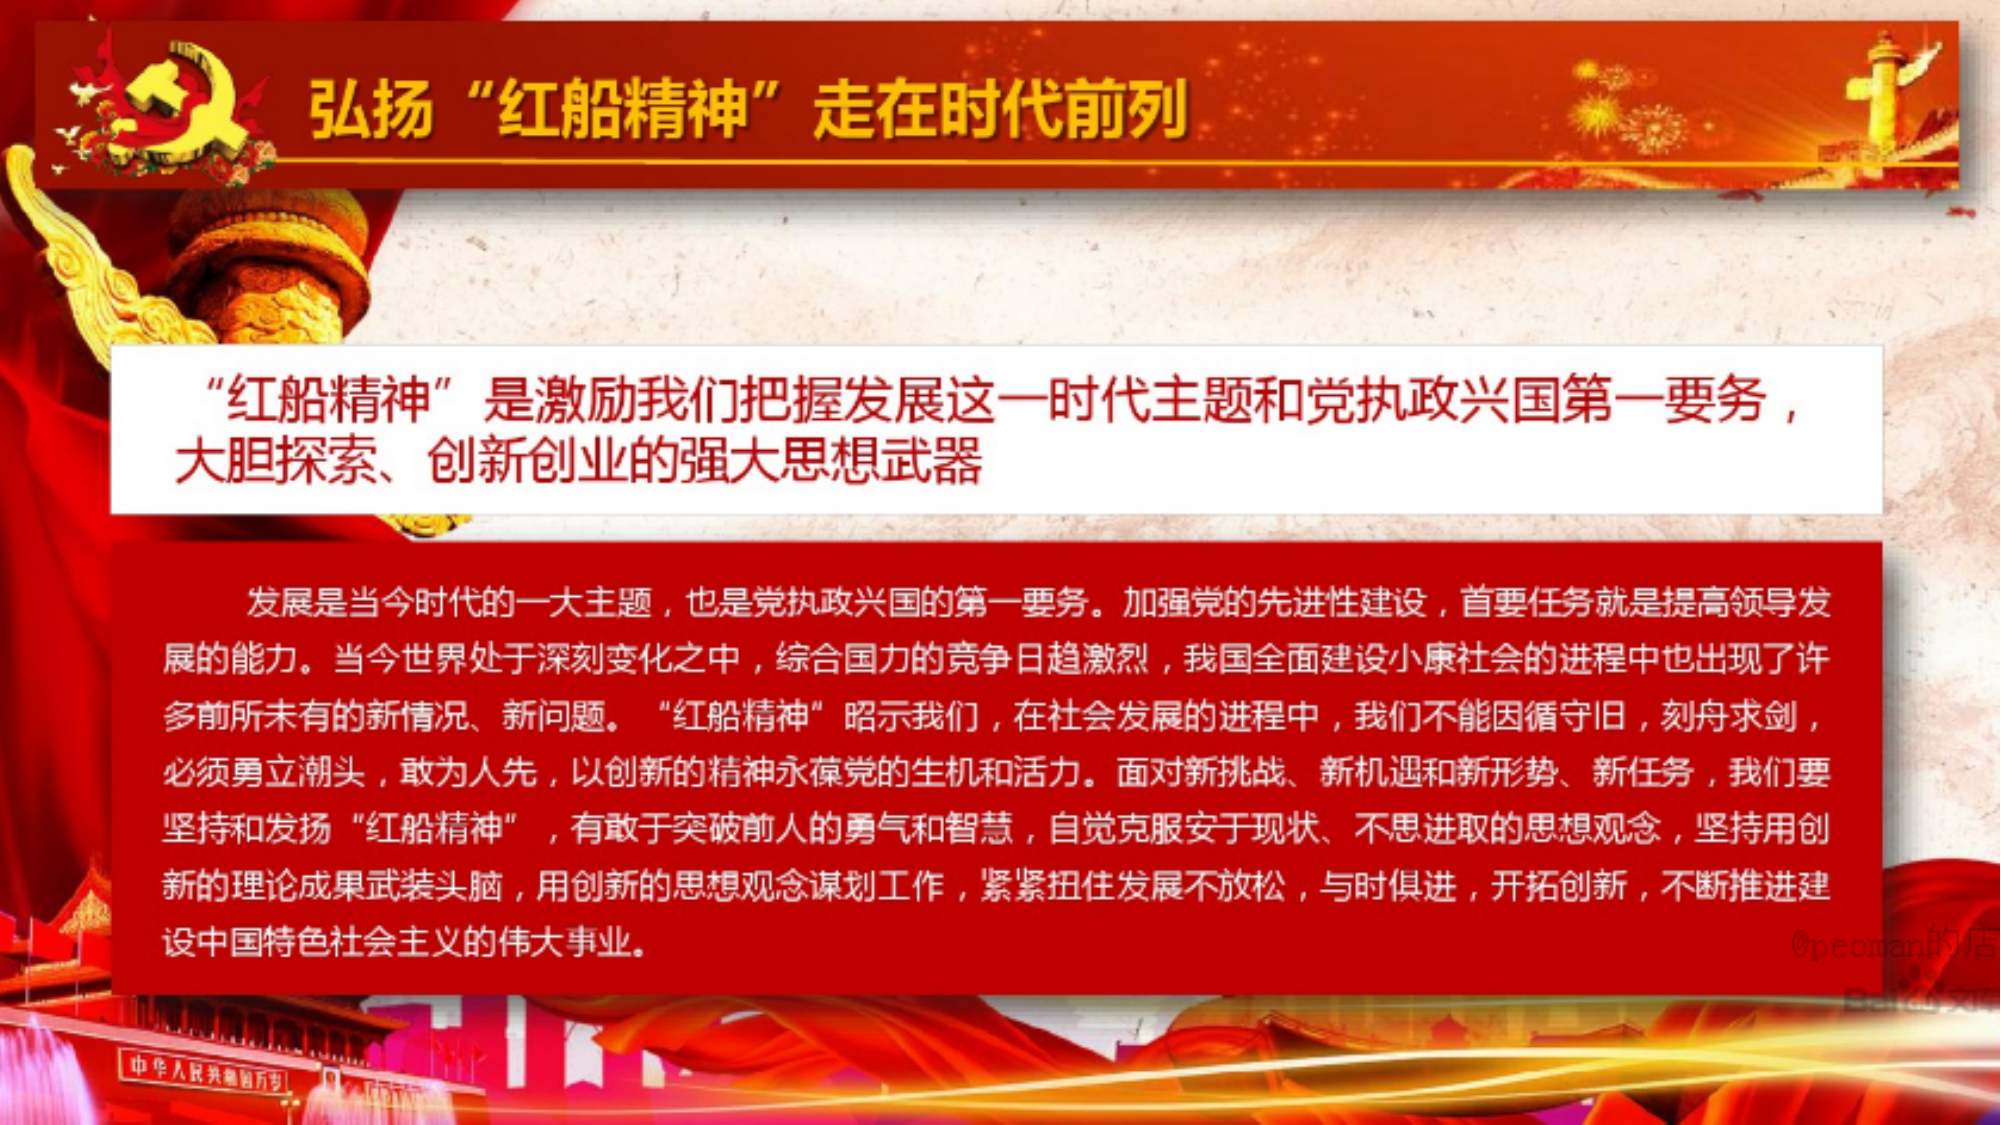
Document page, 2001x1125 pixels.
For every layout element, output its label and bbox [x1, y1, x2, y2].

list [0, 0, 2000, 1125]
